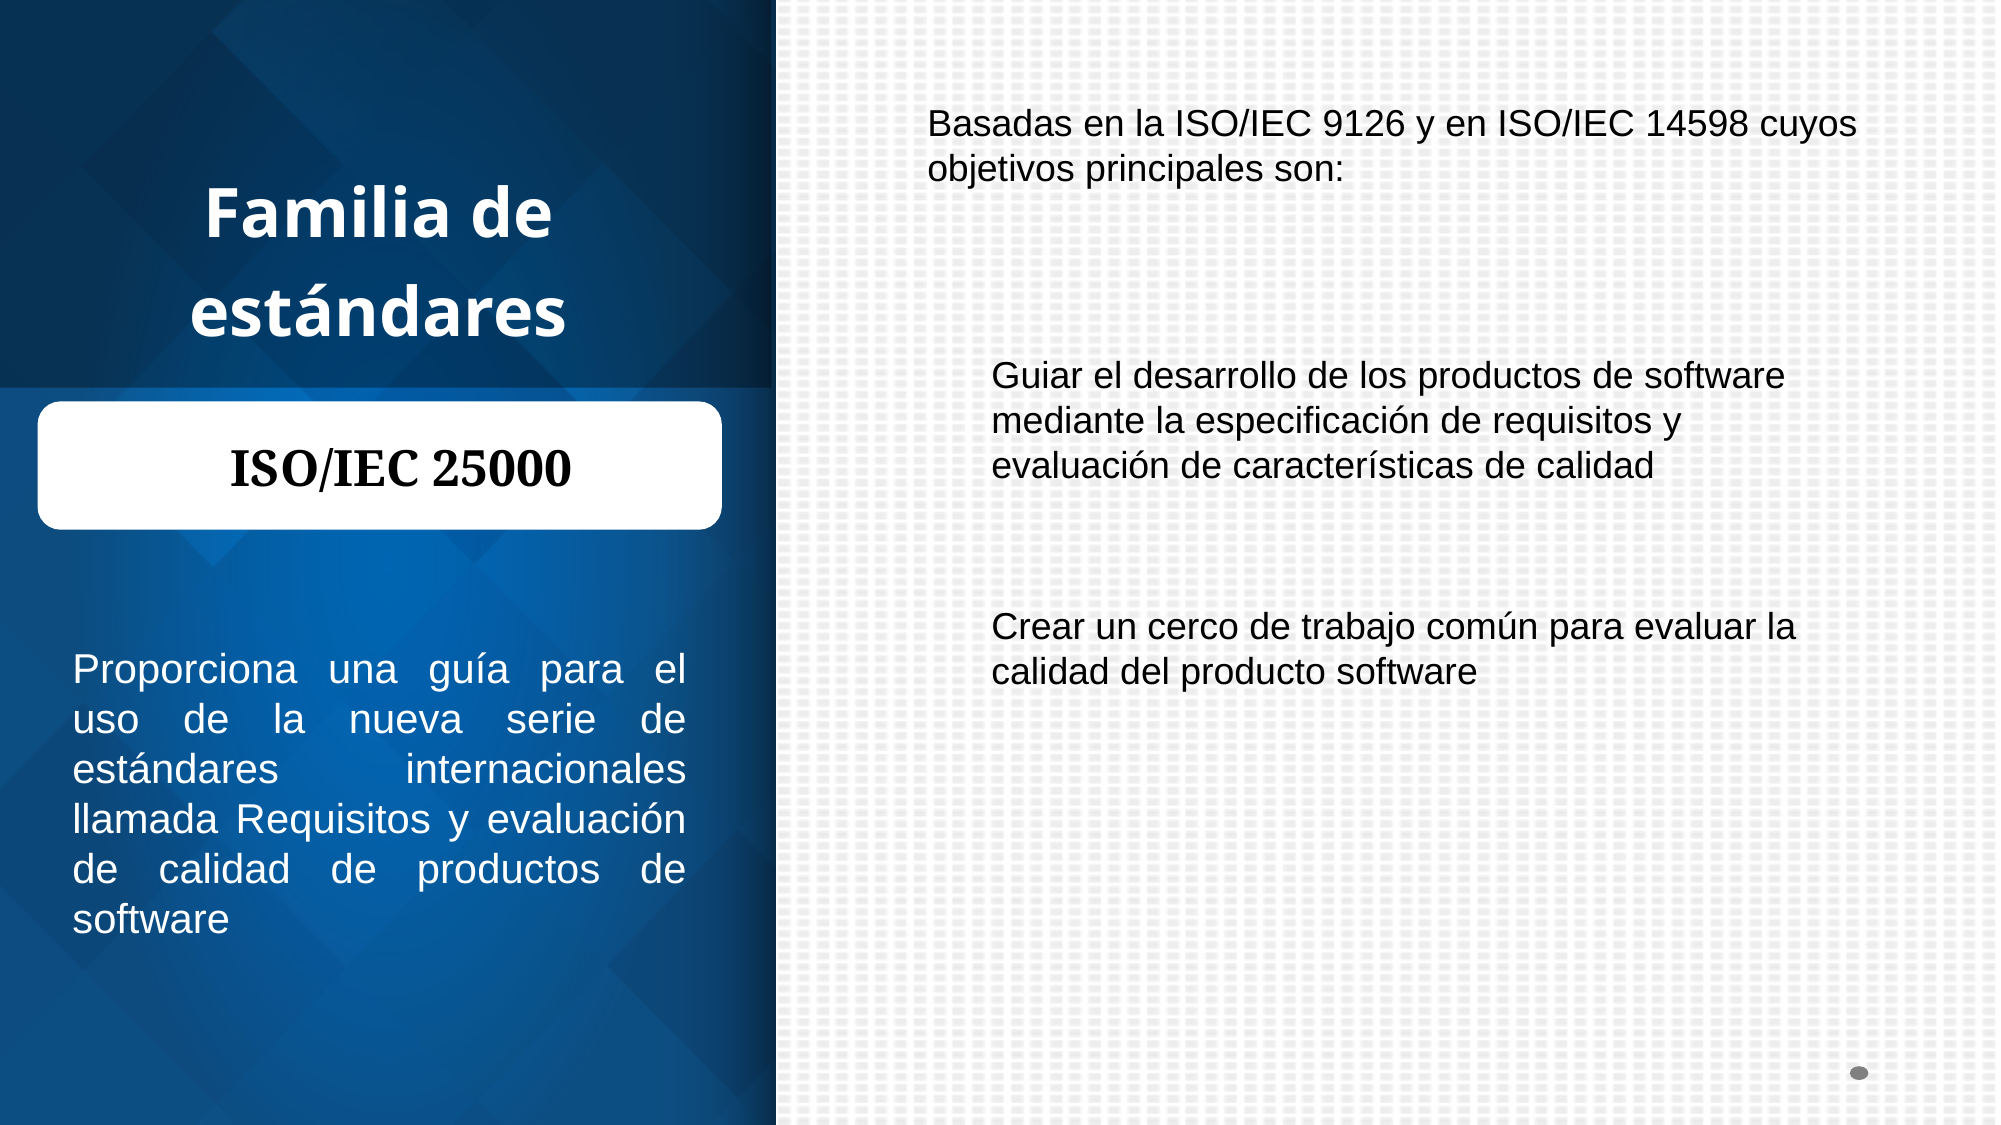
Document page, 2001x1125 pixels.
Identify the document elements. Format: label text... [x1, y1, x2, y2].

text_box Basadas en la ISO/IEC 9126 y en ISO/IEC 14598 cuyos objetivos principales son: [912, 91, 1913, 197]
text_box Crear un cerco de trabajo común para evaluar la calidad del producto software [976, 595, 1883, 700]
picture [0, 0, 2001, 1125]
text_box Guiar el desarrollo de los productos de software mediante la especificación de requisitos y evaluación de características de calidad [976, 343, 1849, 494]
title Familia de estándares [38, 44, 719, 360]
text_box Proporciona una guía para el uso de la nueva serie de estándares internacionales llamada Requisitos y evaluación de calidad de productos de software [57, 634, 702, 949]
text_box ISO/IEC 25000 [216, 429, 590, 504]
